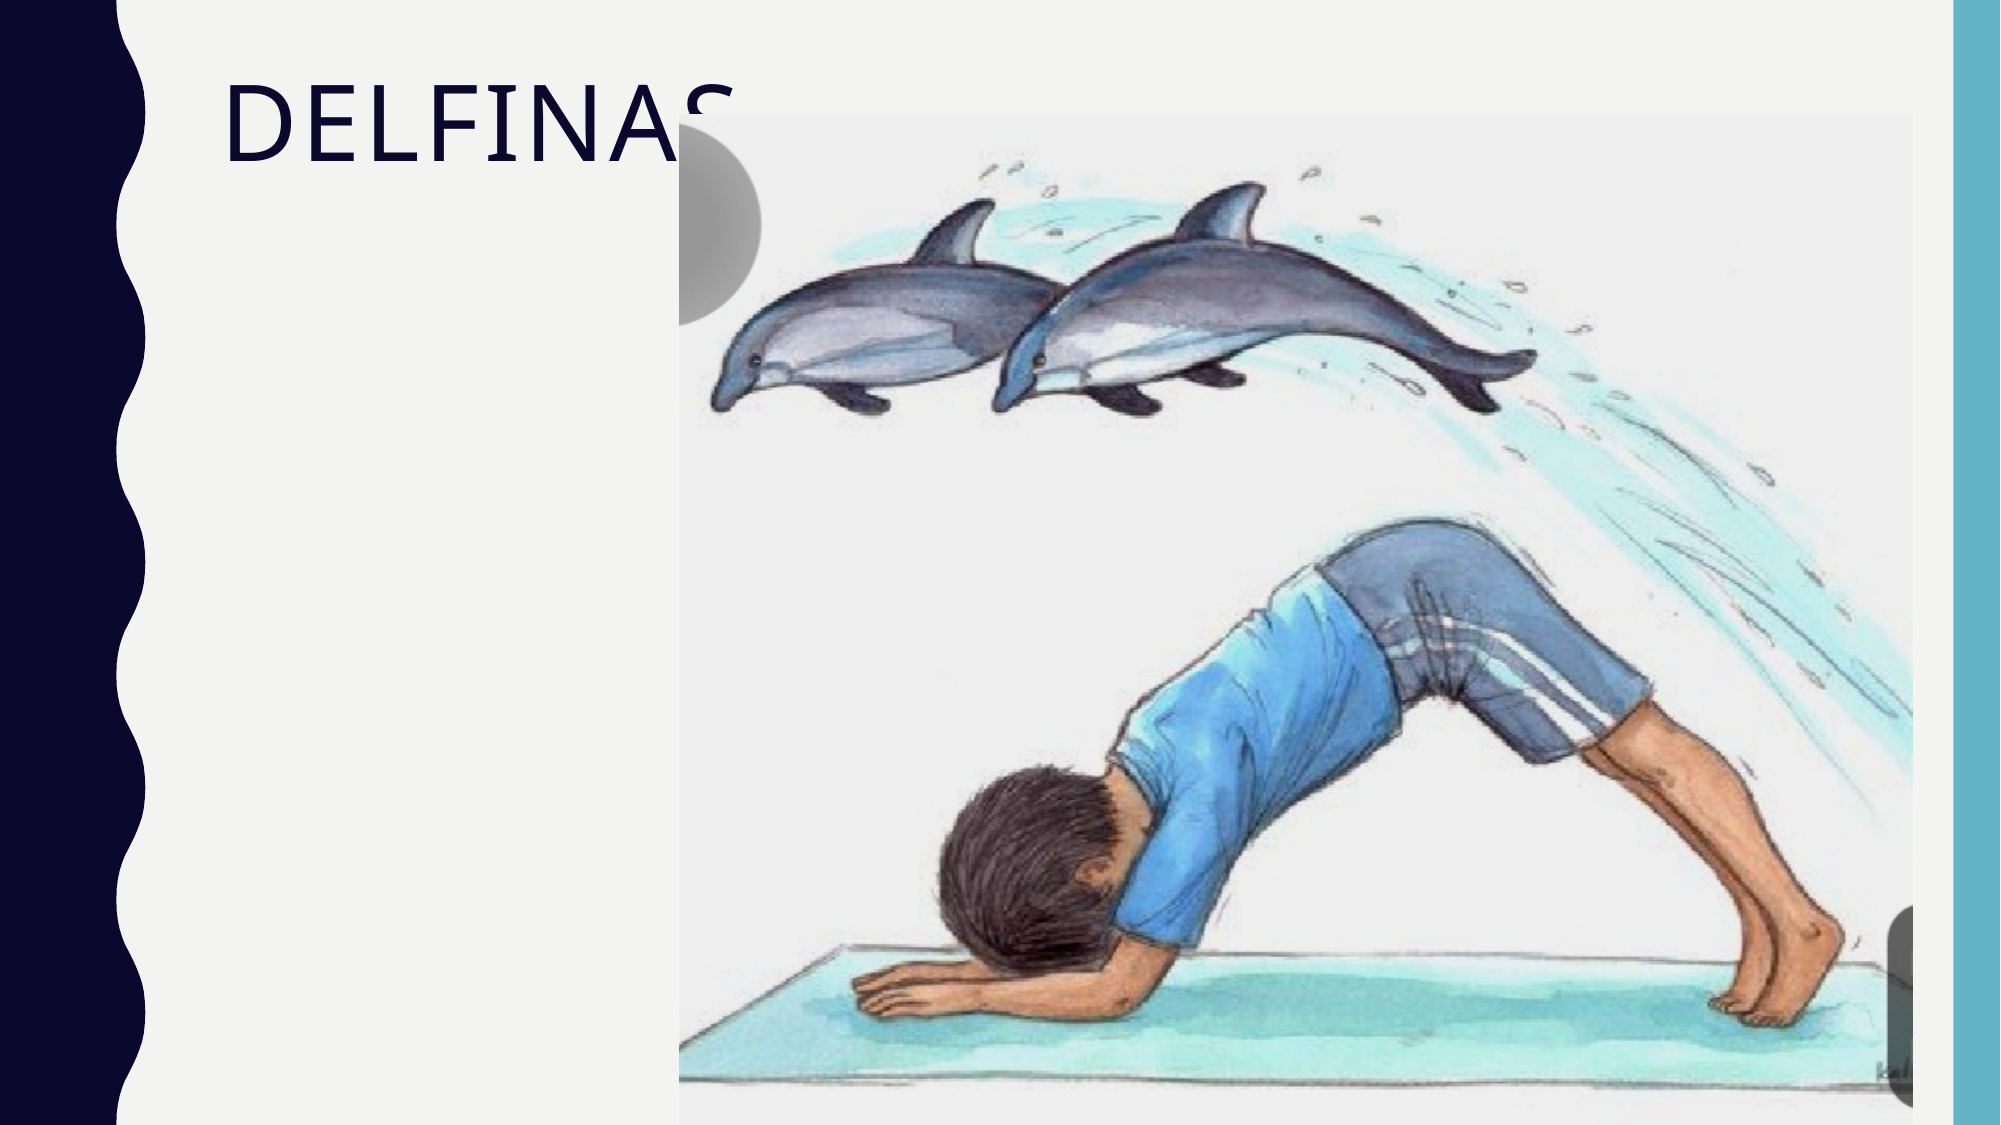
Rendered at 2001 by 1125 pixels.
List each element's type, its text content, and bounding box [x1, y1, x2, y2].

picture [679, 114, 1913, 1125]
title delfinas [205, 62, 1875, 308]
